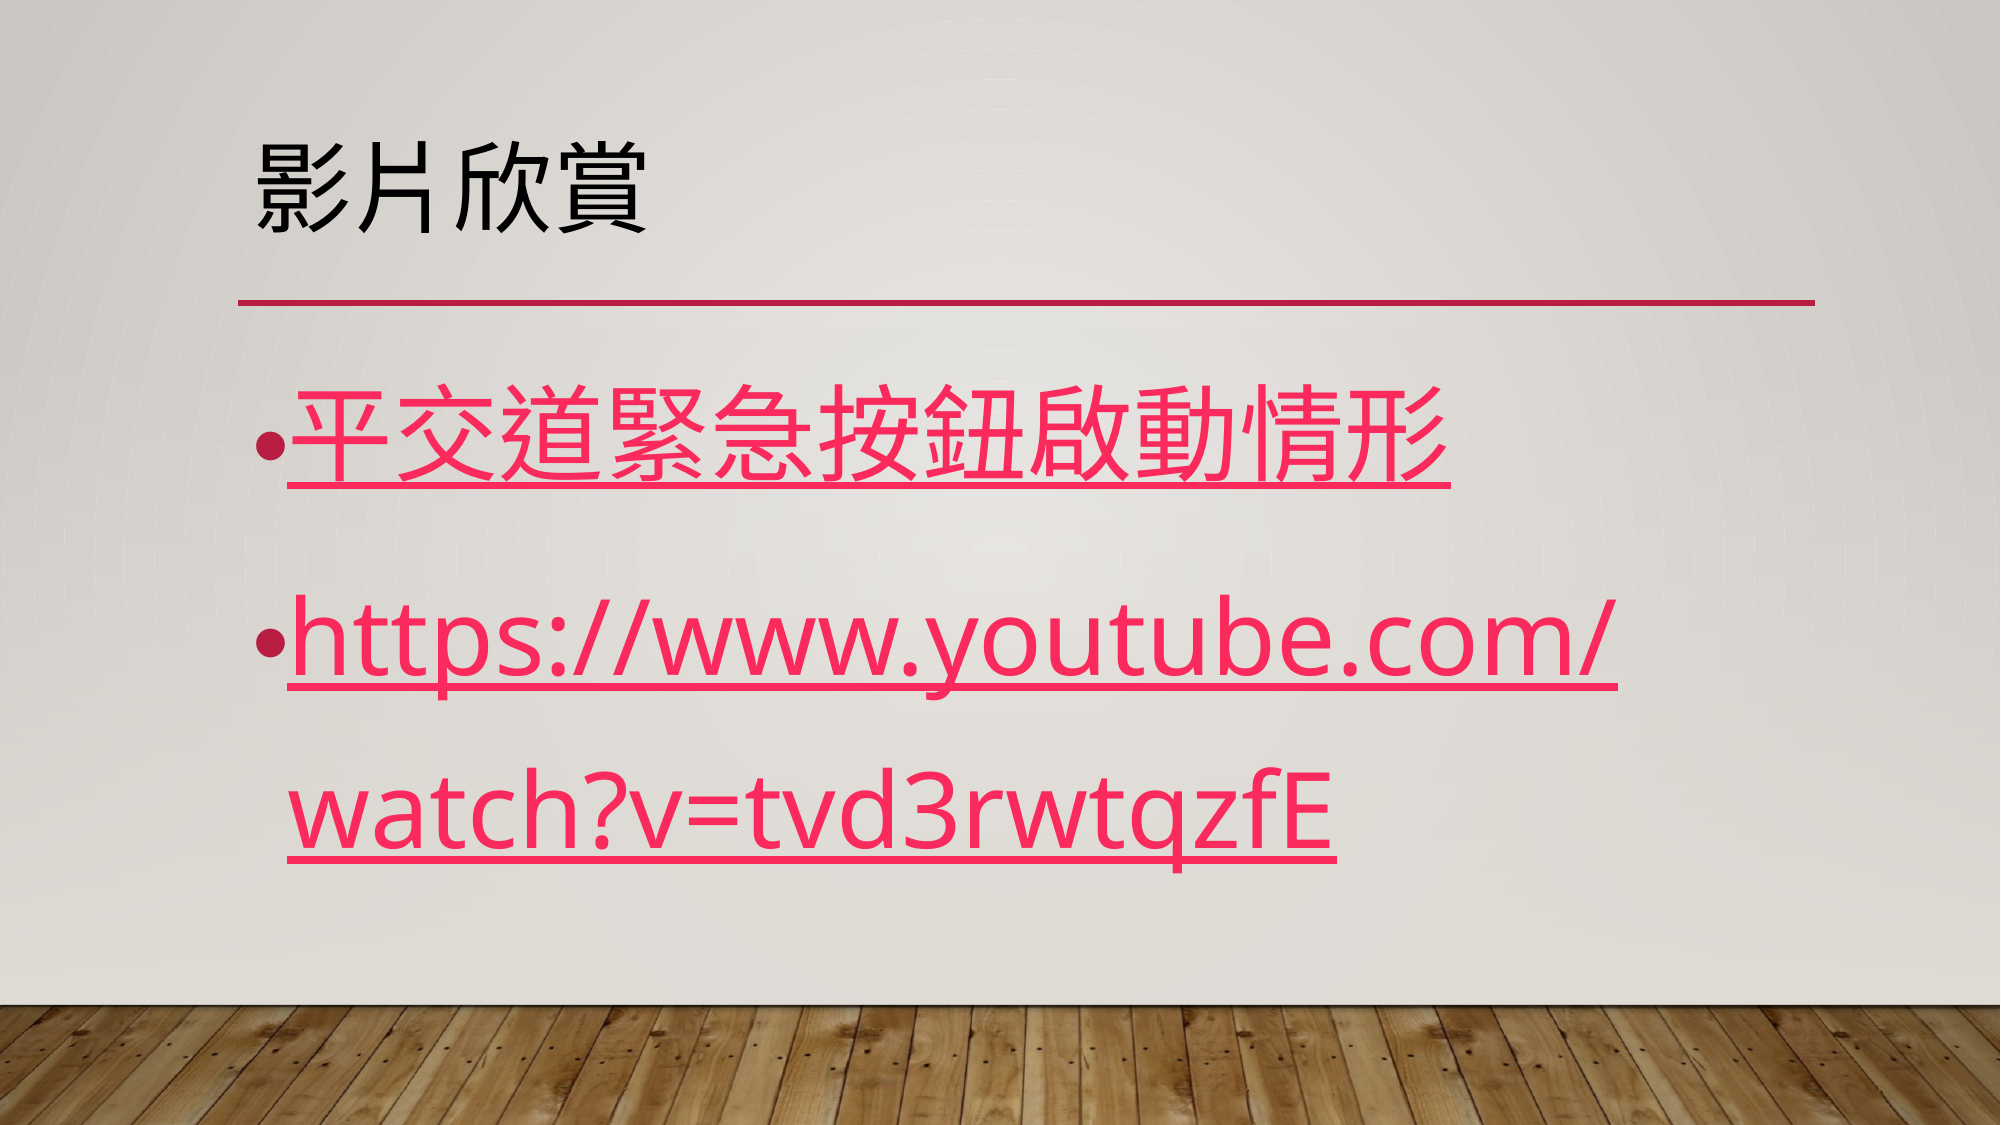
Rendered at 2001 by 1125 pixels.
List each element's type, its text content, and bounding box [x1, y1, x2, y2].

title 影片欣賞 [237, 132, 1814, 306]
picture [0, 1005, 2000, 1125]
list 平交道緊急按鈕啟動情形 https://www.youtube.com/watch?v=tvd3rwtqzfE [237, 329, 1690, 896]
